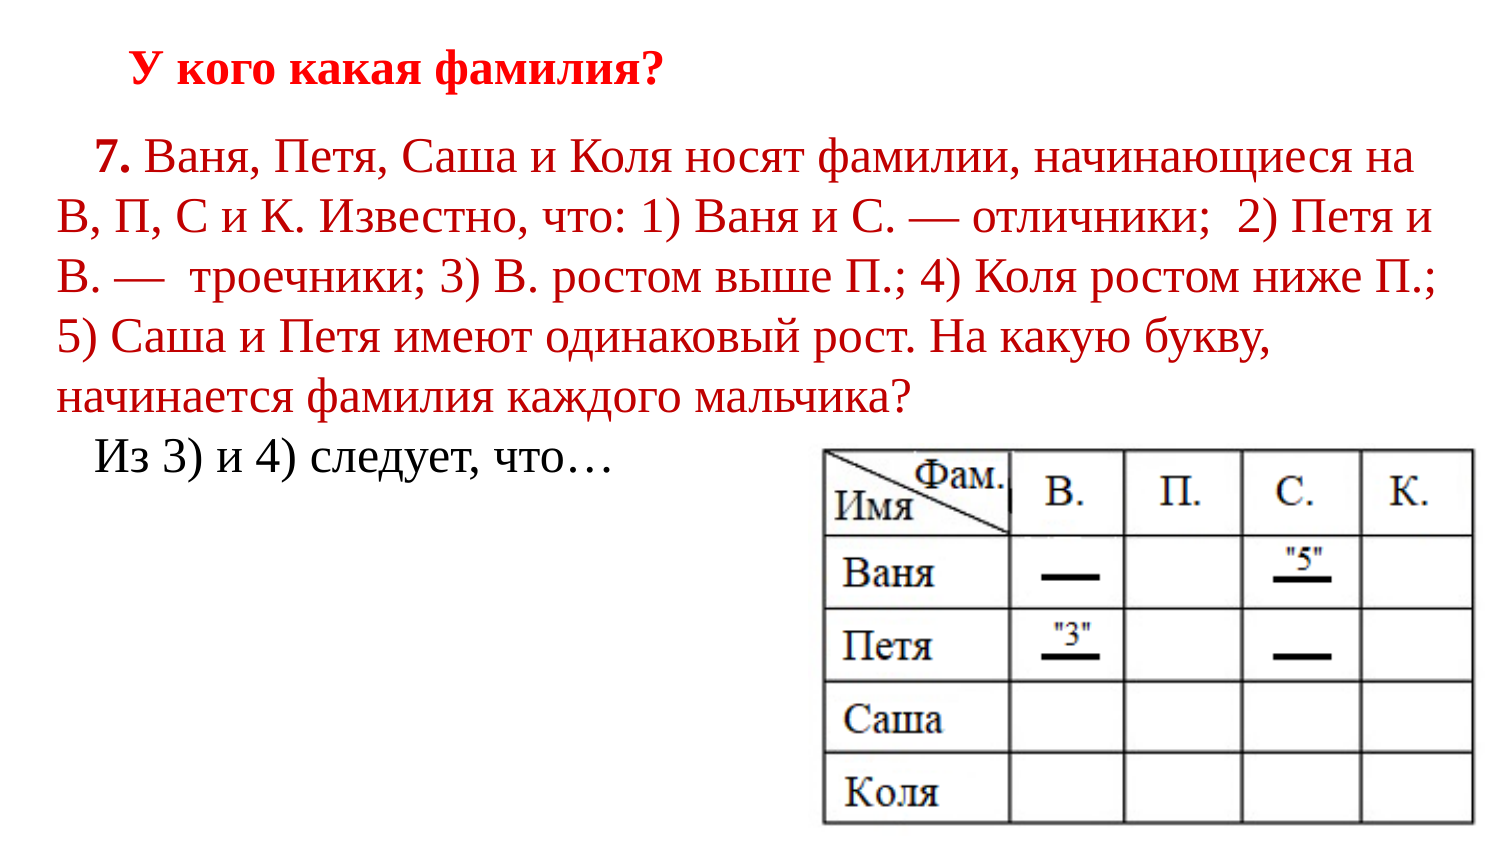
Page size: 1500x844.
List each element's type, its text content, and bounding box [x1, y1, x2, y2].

picture [808, 443, 1495, 836]
title У кого какая фамилия? [112, 32, 1376, 103]
subtitle 7. Ваня, Петя, Саша и Коля носят фамилии, начинающиеся на В, П, С и К. Известно, что: 1) Ваня и С. — отличники; 2) Петя и В. — троечники; 3) В. ростом выше П.; 4) Коля ростом ниже П.; 5) Саша и Петя имеют одинаковый рост. На какую букву, начинается фамилия каждого мальчика? Из 3) и 4) следует, что… [41, 114, 1471, 800]
